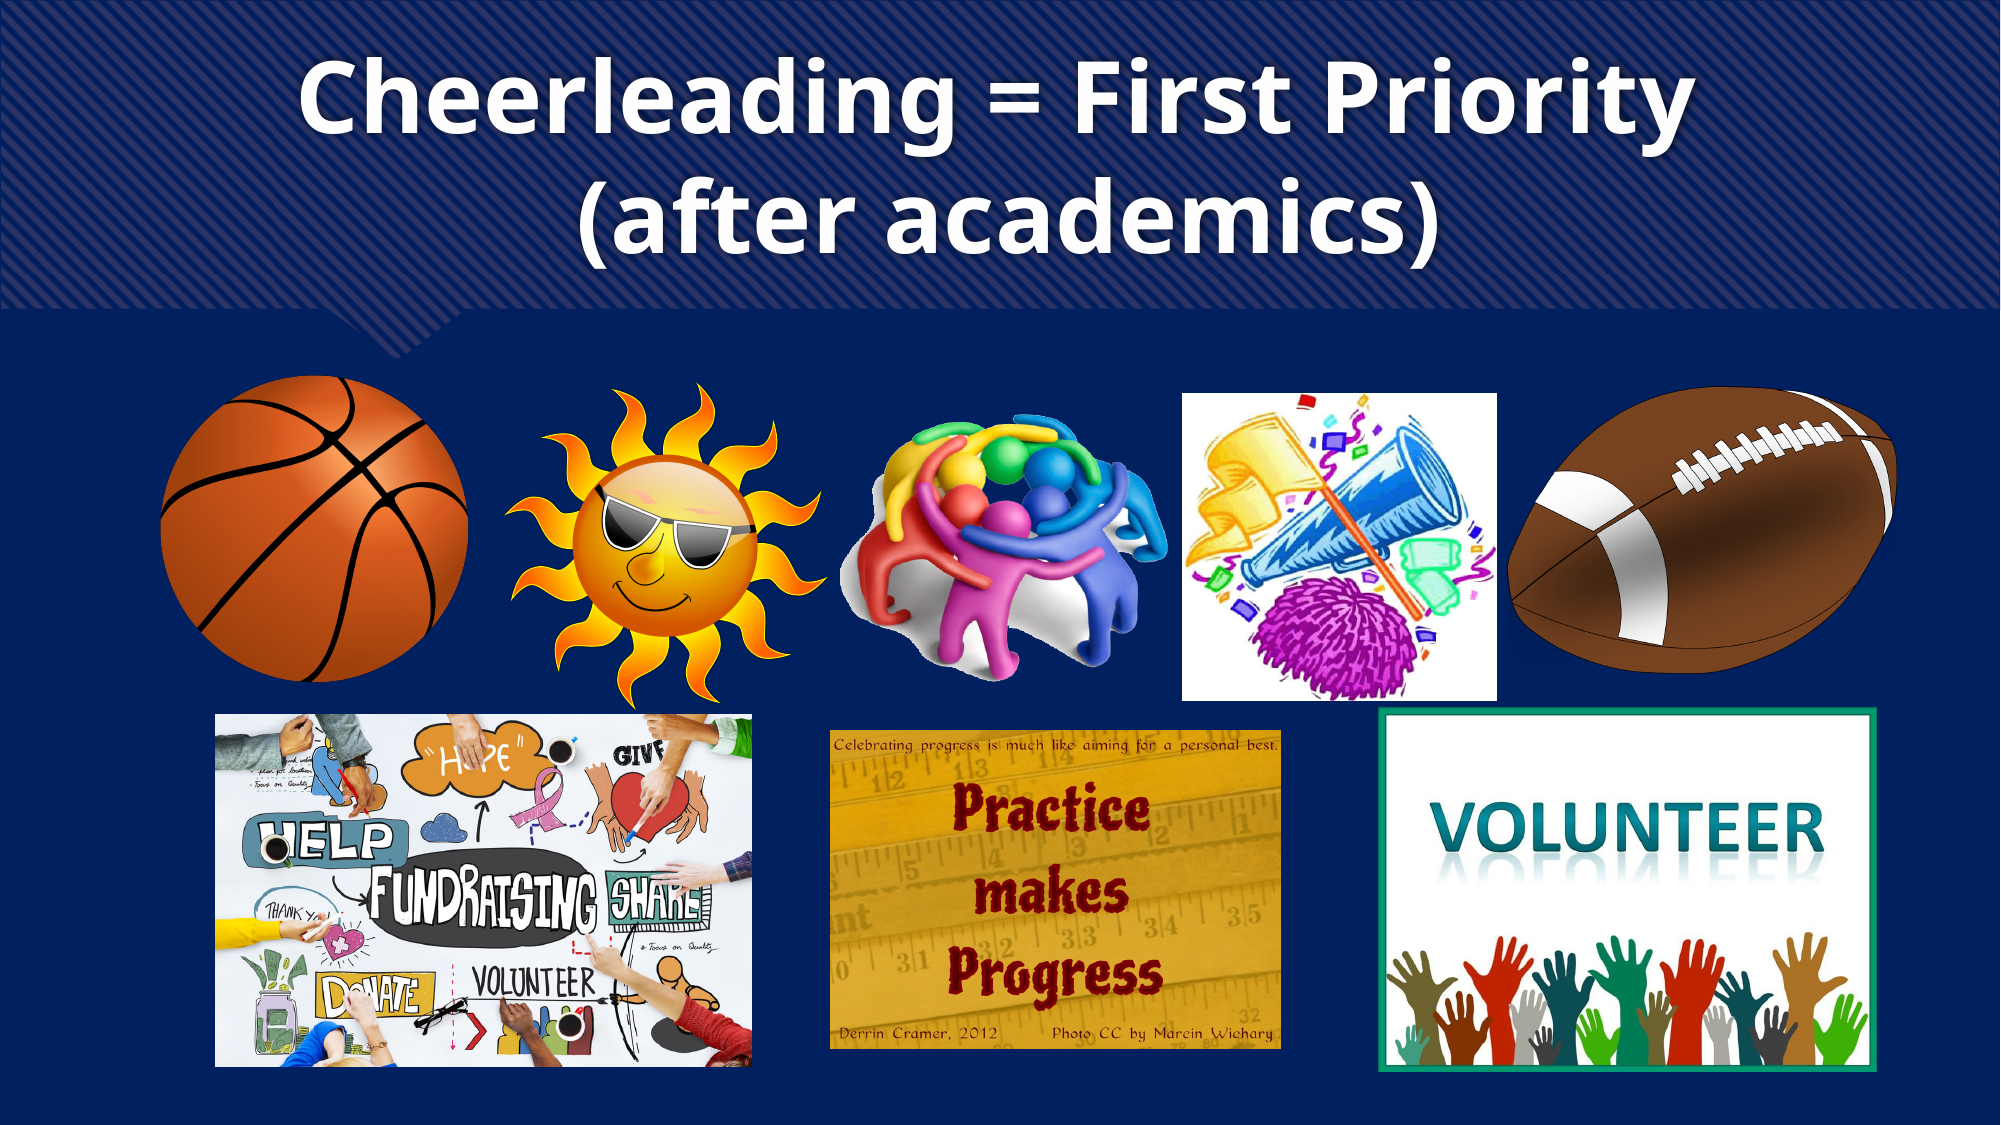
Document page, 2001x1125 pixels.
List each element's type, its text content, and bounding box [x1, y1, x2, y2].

picture [501, 379, 1497, 713]
picture [1378, 706, 1878, 1072]
picture [215, 714, 753, 1067]
picture [155, 369, 474, 688]
title Cheerleading = First Priority (after academics) [142, 27, 1877, 281]
picture [1507, 385, 1897, 674]
picture [830, 730, 1281, 1049]
